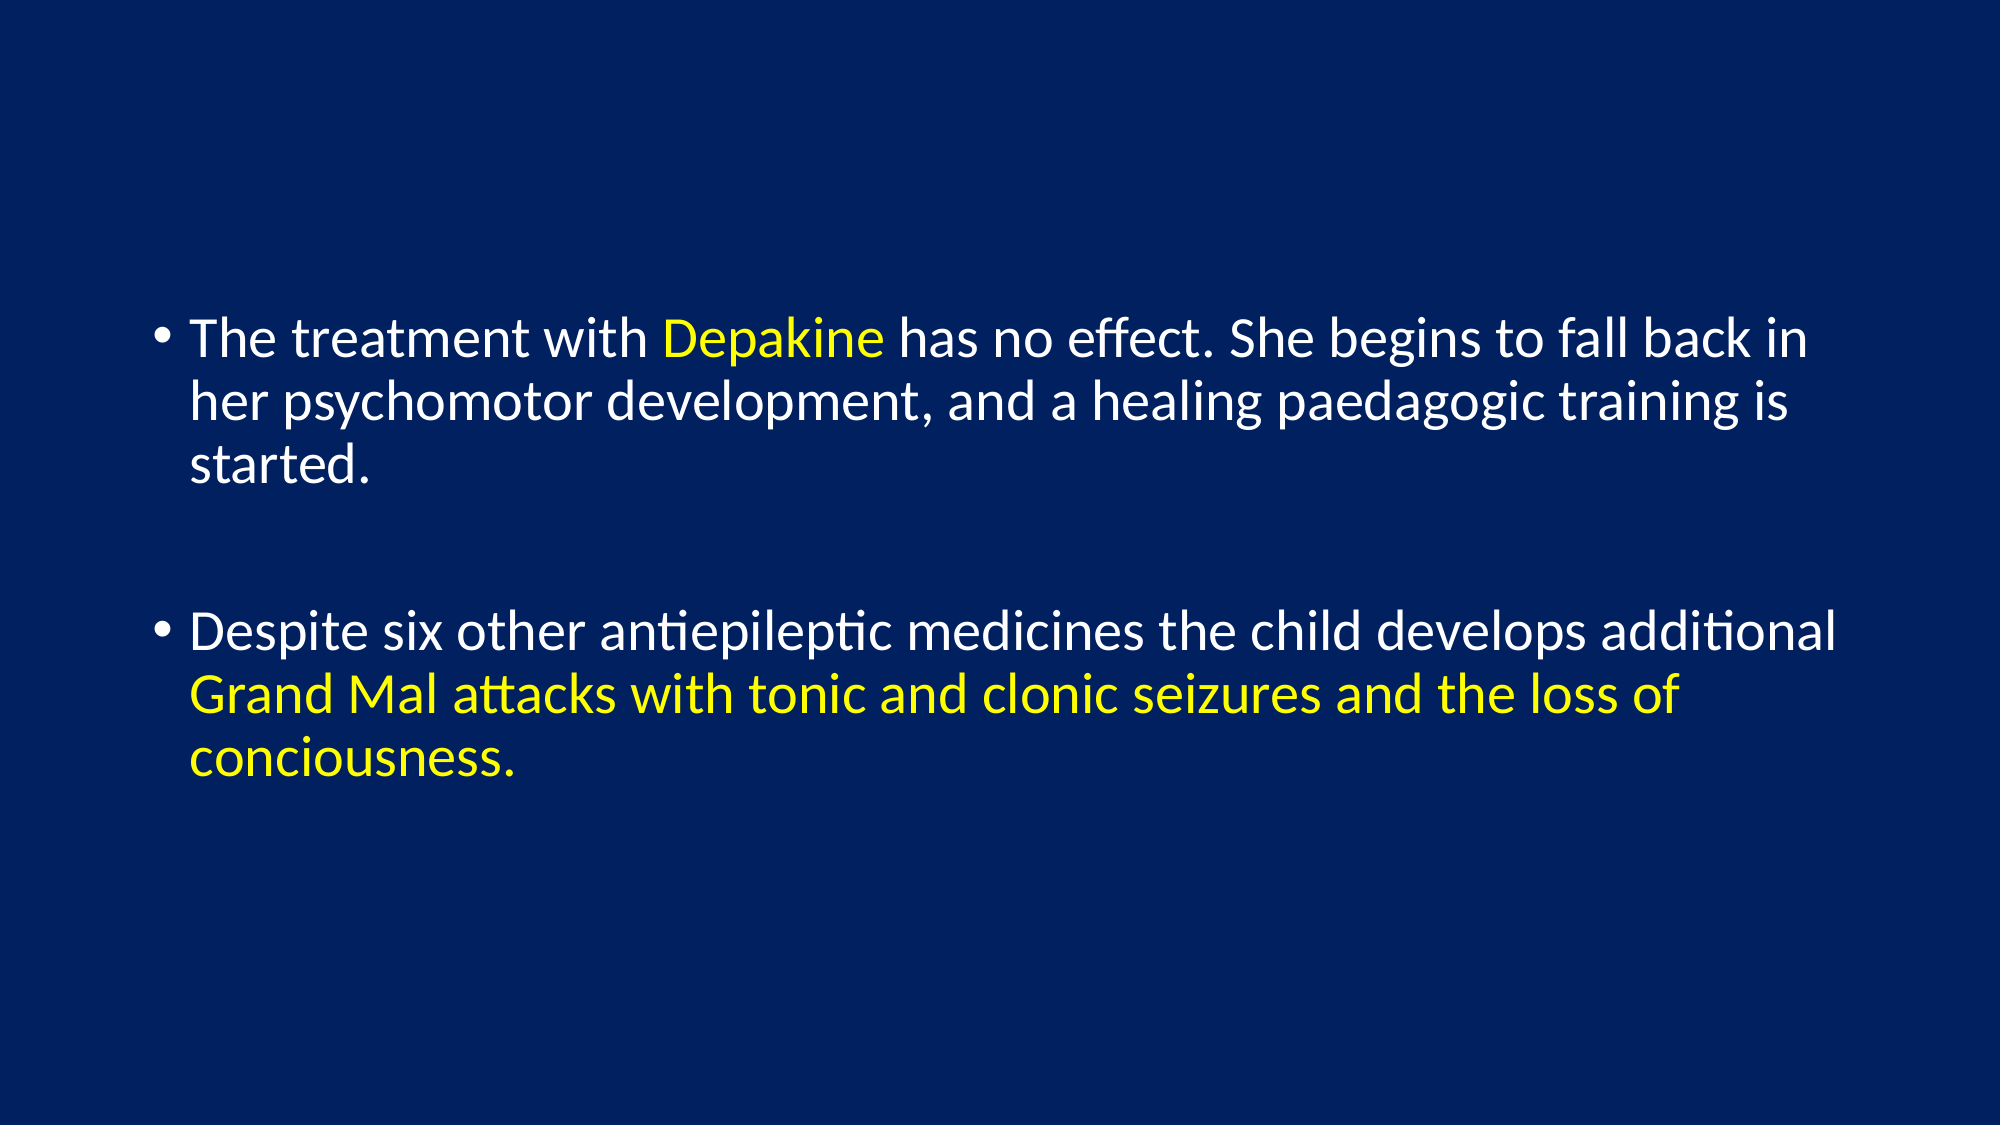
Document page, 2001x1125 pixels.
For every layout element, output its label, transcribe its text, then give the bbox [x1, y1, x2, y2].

list The treatment with Depakine has no effect. She begins to fall back in her psychomotor development, and a healing paedagogic training is started. Despite six other antiepileptic medicines the child develops additional Grand Mal attacks with tonic and clonic seizures and the loss of conciousness. [137, 299, 1863, 1014]
